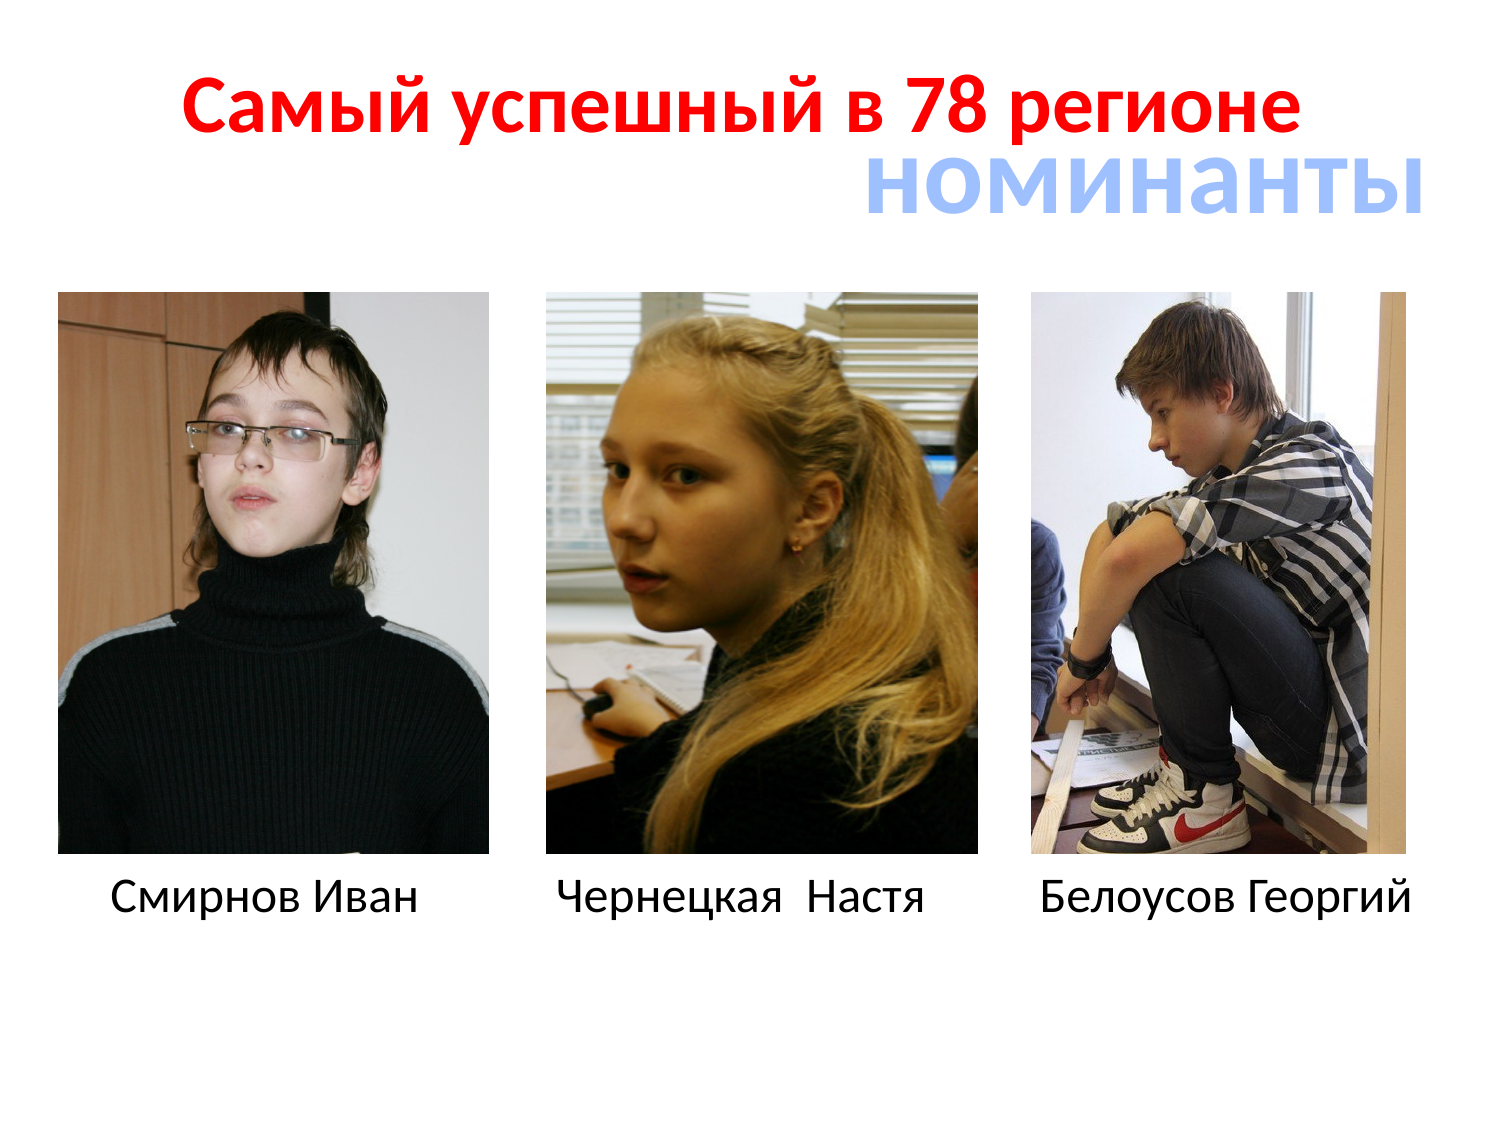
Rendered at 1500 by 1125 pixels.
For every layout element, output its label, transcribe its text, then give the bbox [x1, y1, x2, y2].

text_box Смирнов Иван [95, 861, 434, 931]
text_box Чернецкая Настя [541, 855, 941, 931]
text_box Белоусов Георгий [1024, 855, 1428, 931]
title Самый успешный в 78 регионе [105, 46, 1381, 153]
picture [58, 292, 490, 855]
picture [546, 292, 978, 855]
text_box номинанты [847, 93, 1444, 244]
picture [1031, 292, 1406, 855]
